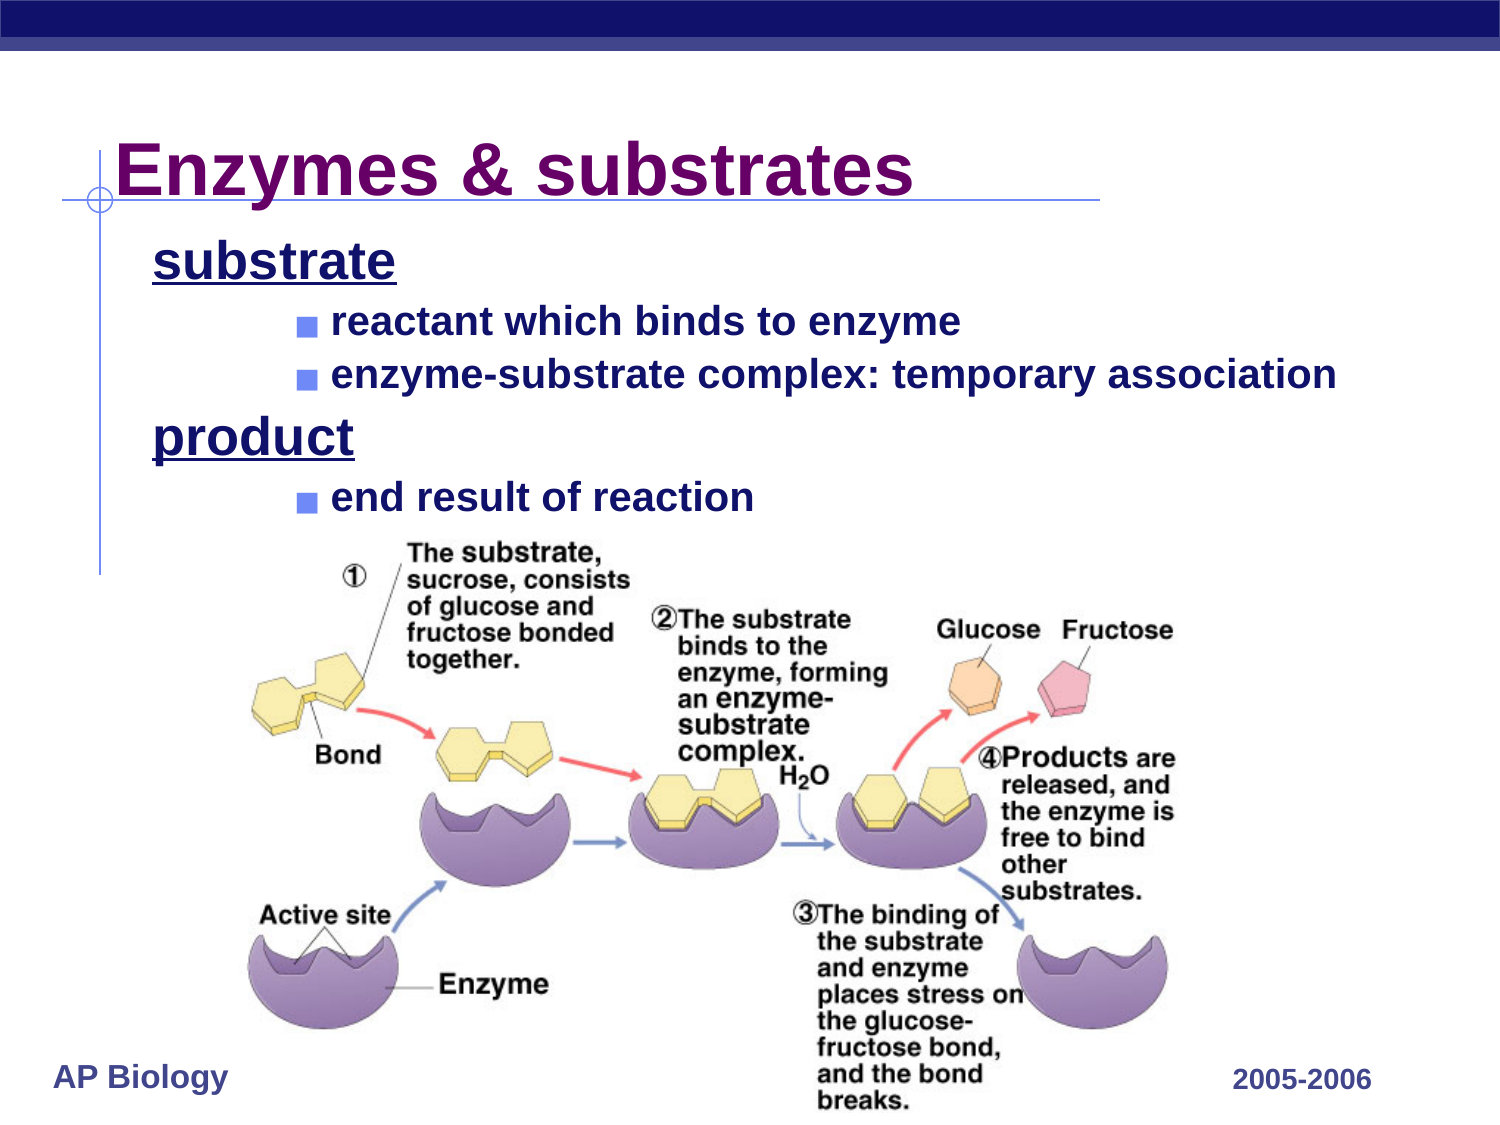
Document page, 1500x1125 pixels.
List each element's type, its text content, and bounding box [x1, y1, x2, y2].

text_box 2005-2006 [1184, 1027, 1388, 1103]
list substrate reactant which binds to enzyme enzyme-substrate complex: temporary association product end result of reaction [137, 224, 1475, 488]
picture [237, 511, 1180, 1113]
title Enzymes & substrates [99, 112, 1450, 238]
